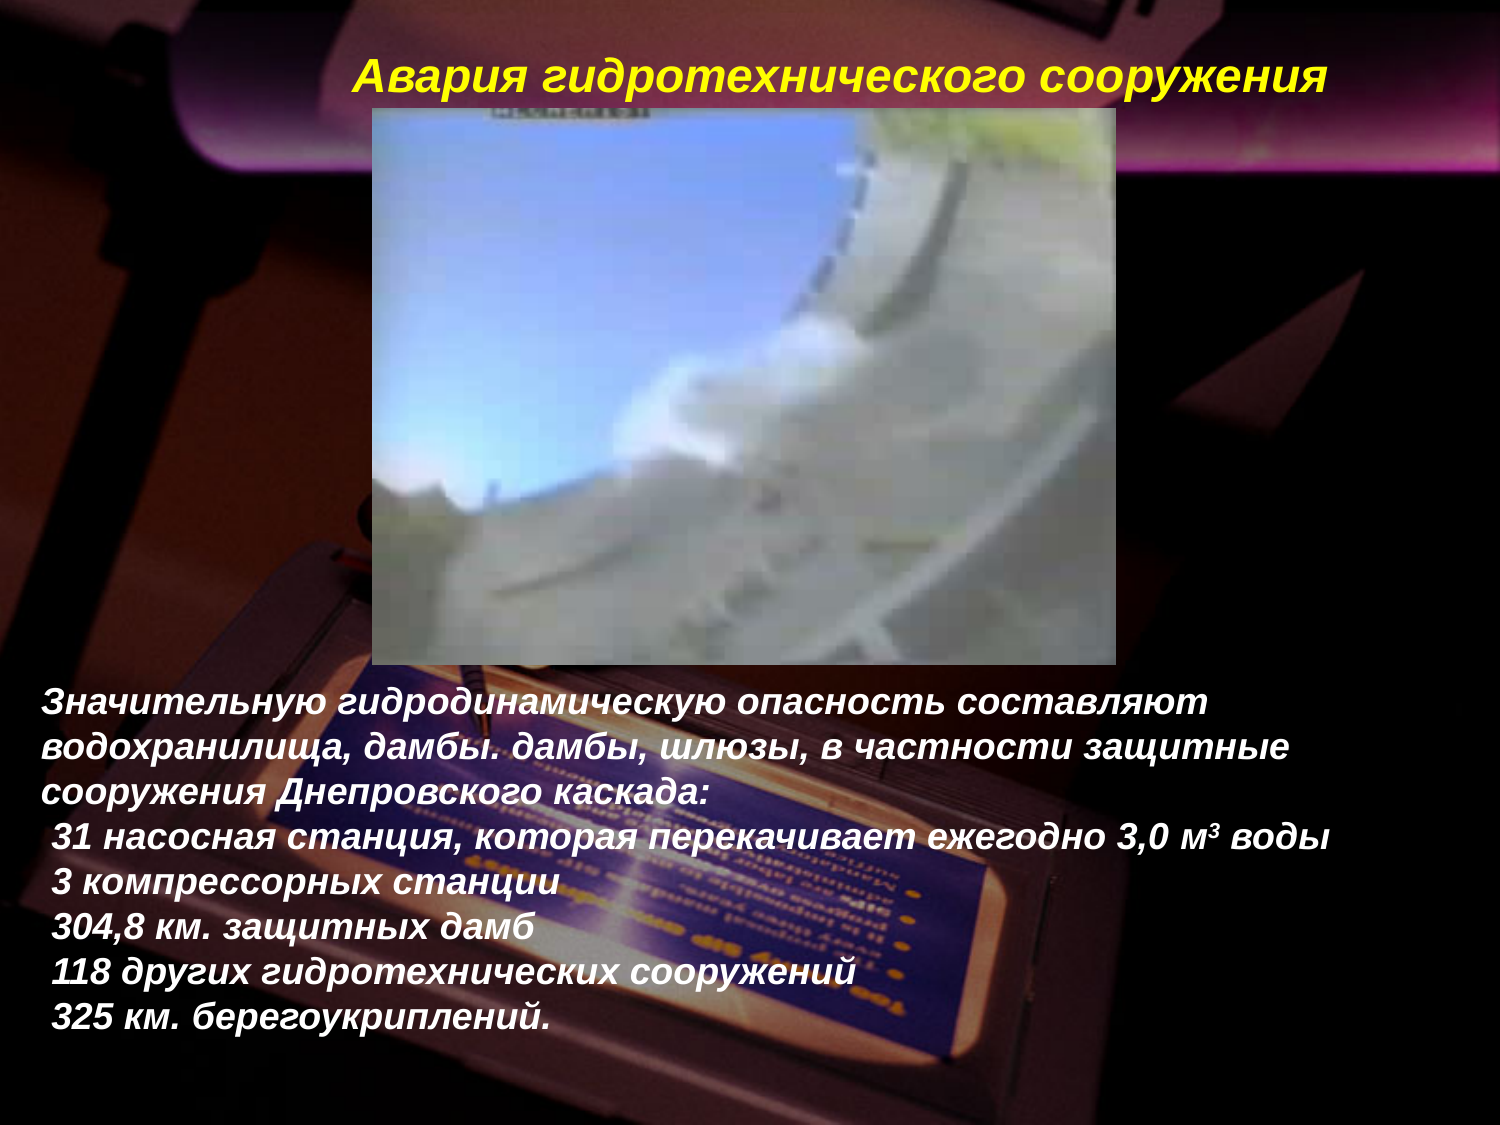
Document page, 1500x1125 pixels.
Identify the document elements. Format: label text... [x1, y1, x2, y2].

text_box Авария гидротехнического сооружения [337, 37, 1345, 110]
text_box Значительную гидродинамическую опасность составляют водохранилища, дамбы. дамбы, шлюзы, в частности защитные сооружения Днепровского каскада: 31 насосная станция, которая перекачивает ежегодно 3,0 м3 воды 3 компрессорных станции 304,8 км. защитных дамб 118 других гидротехнических сооружений 325 км. берегоукриплений. [26, 669, 1476, 1045]
picture [0, 0, 1500, 1125]
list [371, 107, 1117, 666]
